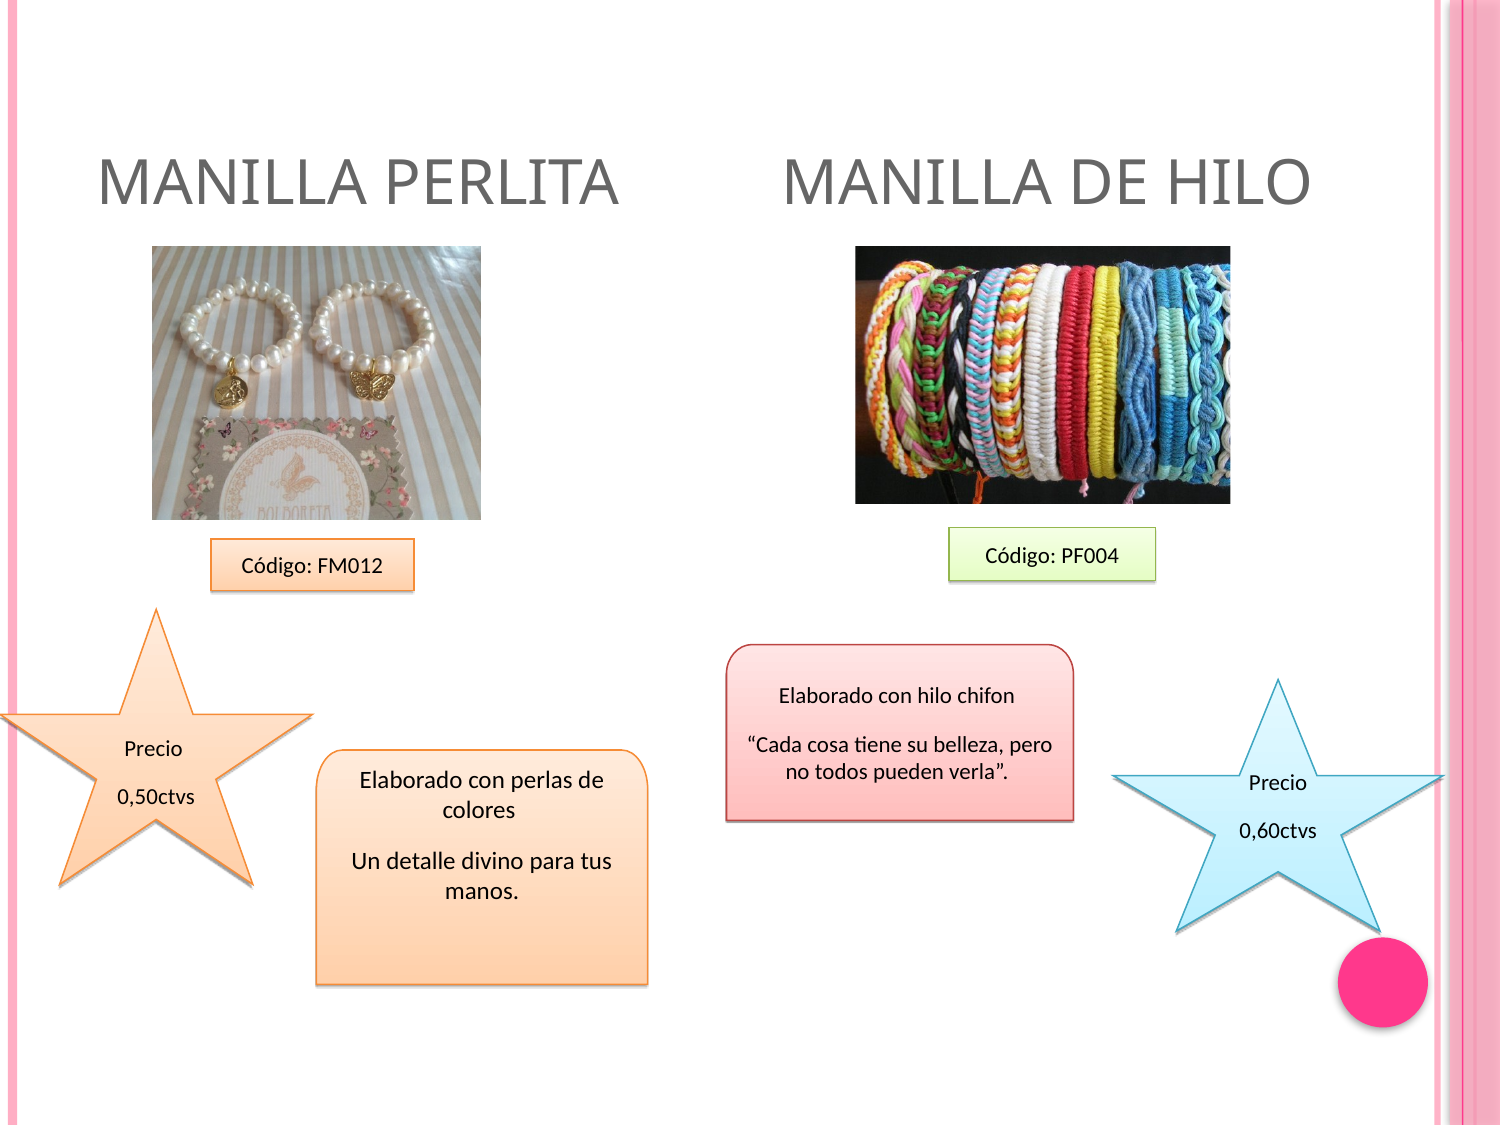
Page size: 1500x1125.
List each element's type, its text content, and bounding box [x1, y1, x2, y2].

text_box Precio 0,50ctvs [0, 609, 313, 885]
title Manilla perlita manilla de hilo [82, 0, 1379, 225]
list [151, 245, 481, 521]
text_box Precio 0,60ctvs [1113, 679, 1443, 932]
text_box Código: PF004 [949, 527, 1156, 581]
picture [854, 245, 1231, 505]
text_box Código: FM012 [210, 539, 414, 591]
text_box Elaborado con hilo chifon “Cada cosa tiene su belleza, pero no todos pueden verla”. [726, 644, 1074, 821]
text_box Elaborado con perlas de colores Un detalle divino para tus manos. [316, 750, 648, 985]
